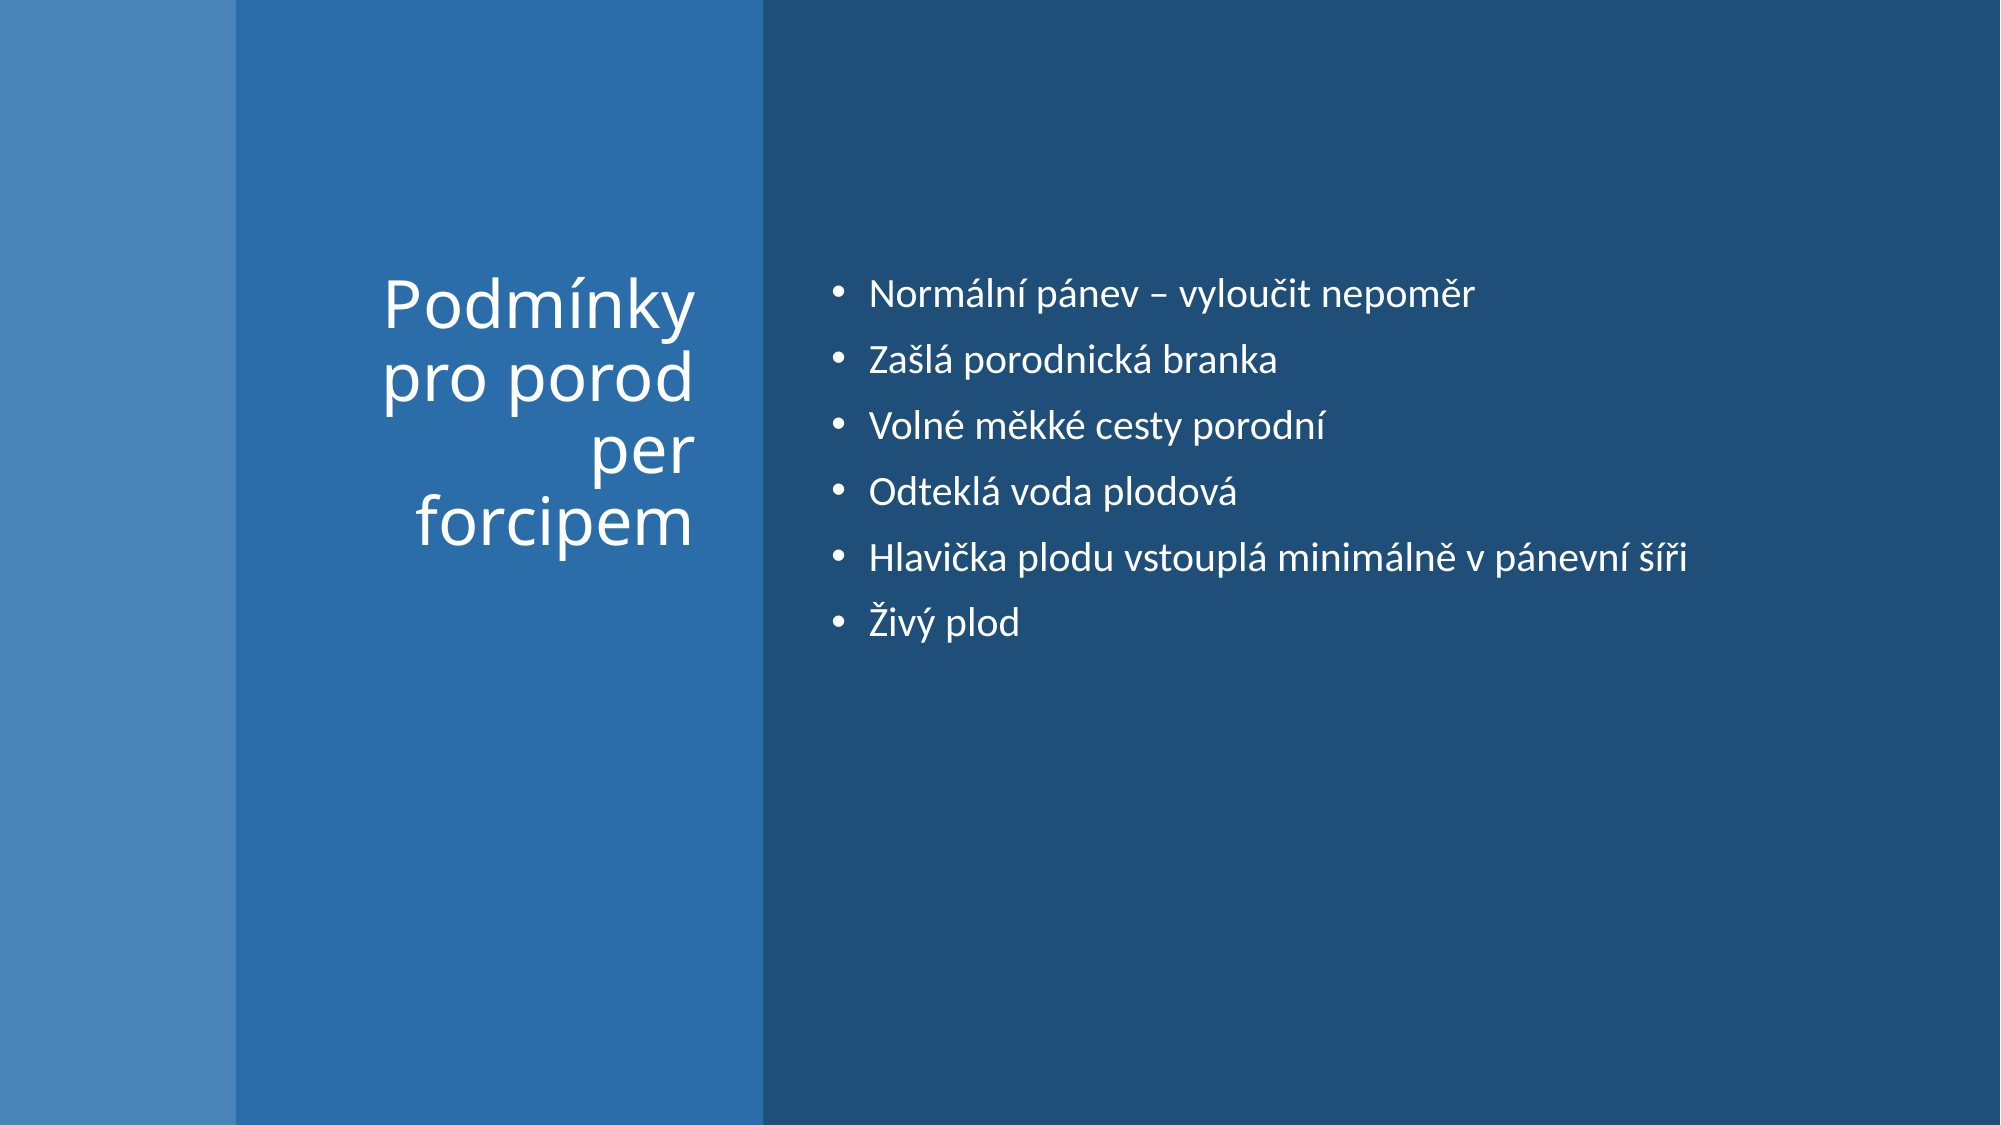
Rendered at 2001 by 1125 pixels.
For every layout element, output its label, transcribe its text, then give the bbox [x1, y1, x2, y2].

text_box [764, 0, 2000, 1125]
text_box [0, 0, 235, 1125]
text_box [235, 0, 764, 1125]
title Podmínky pro porod per forcipem [291, 263, 711, 1001]
list Normální pánev – vyloučit nepoměr Zašlá porodnická branka Volné měkké cesty porodní Odteklá voda plodová Hlavička plodu vstouplá minimálně v pánevní šíři Živý plod [816, 263, 1849, 1001]
